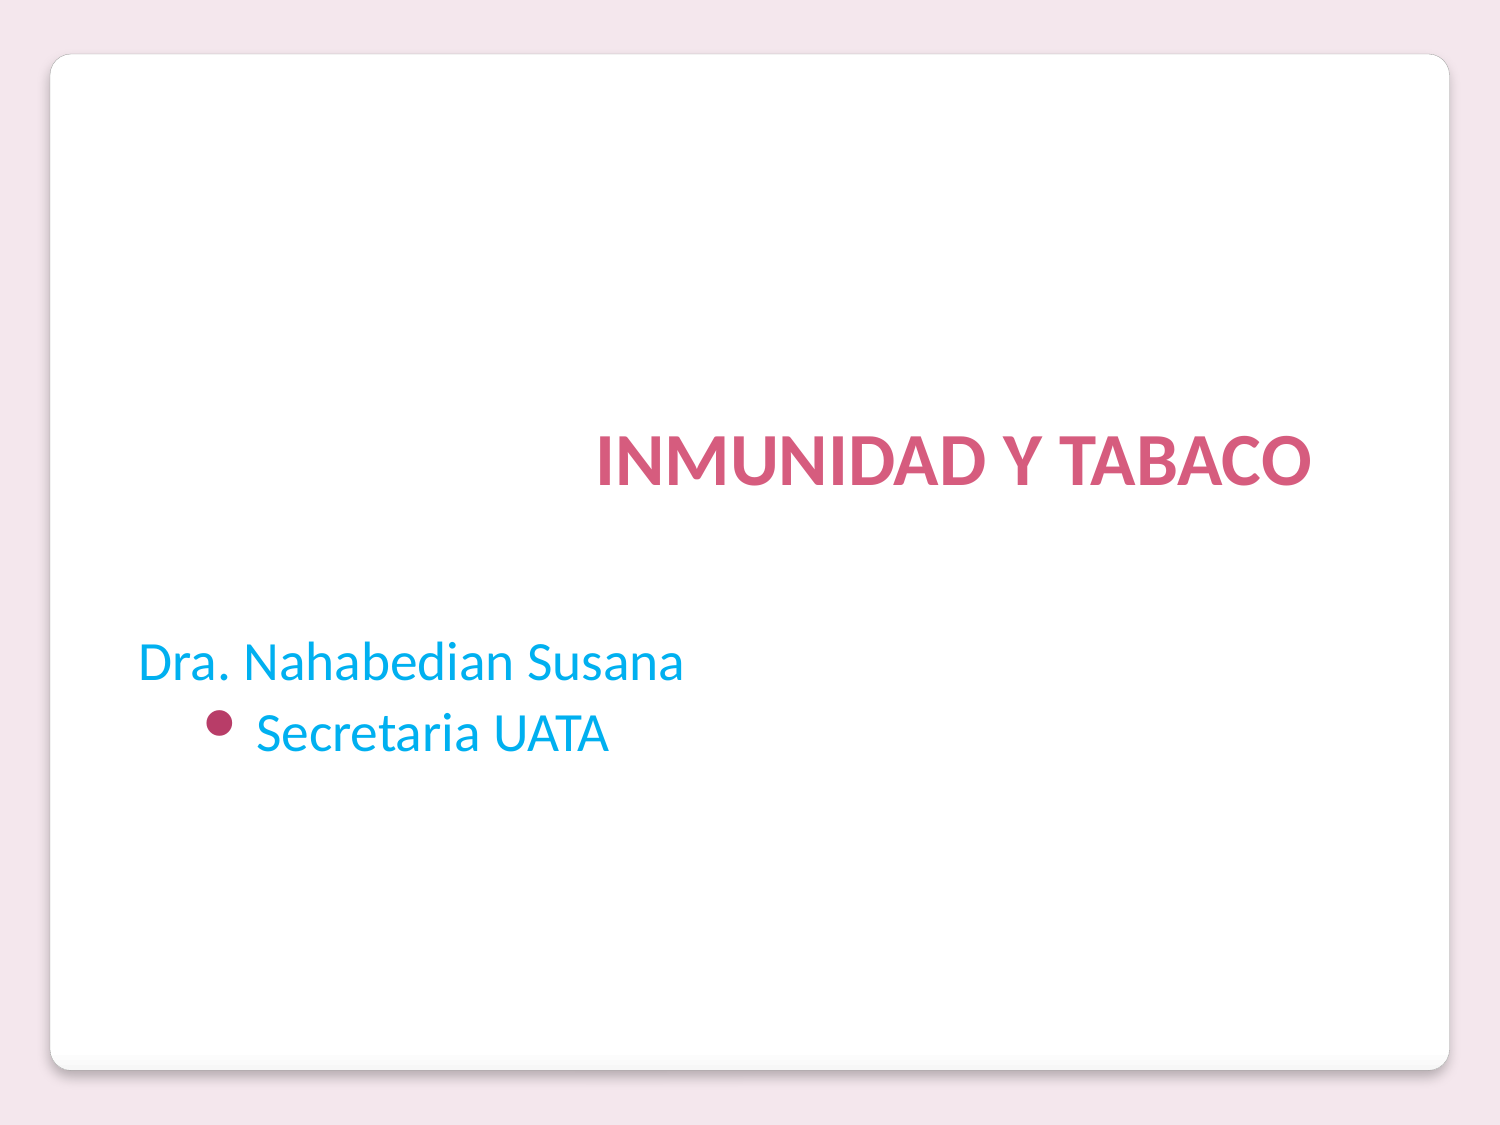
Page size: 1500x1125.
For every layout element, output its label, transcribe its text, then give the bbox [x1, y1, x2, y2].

title INMUNIDAD Y TABACO [407, 267, 1500, 509]
subtitle Dra. Nahabedian Susana Secretaria UATA [0, 609, 810, 771]
